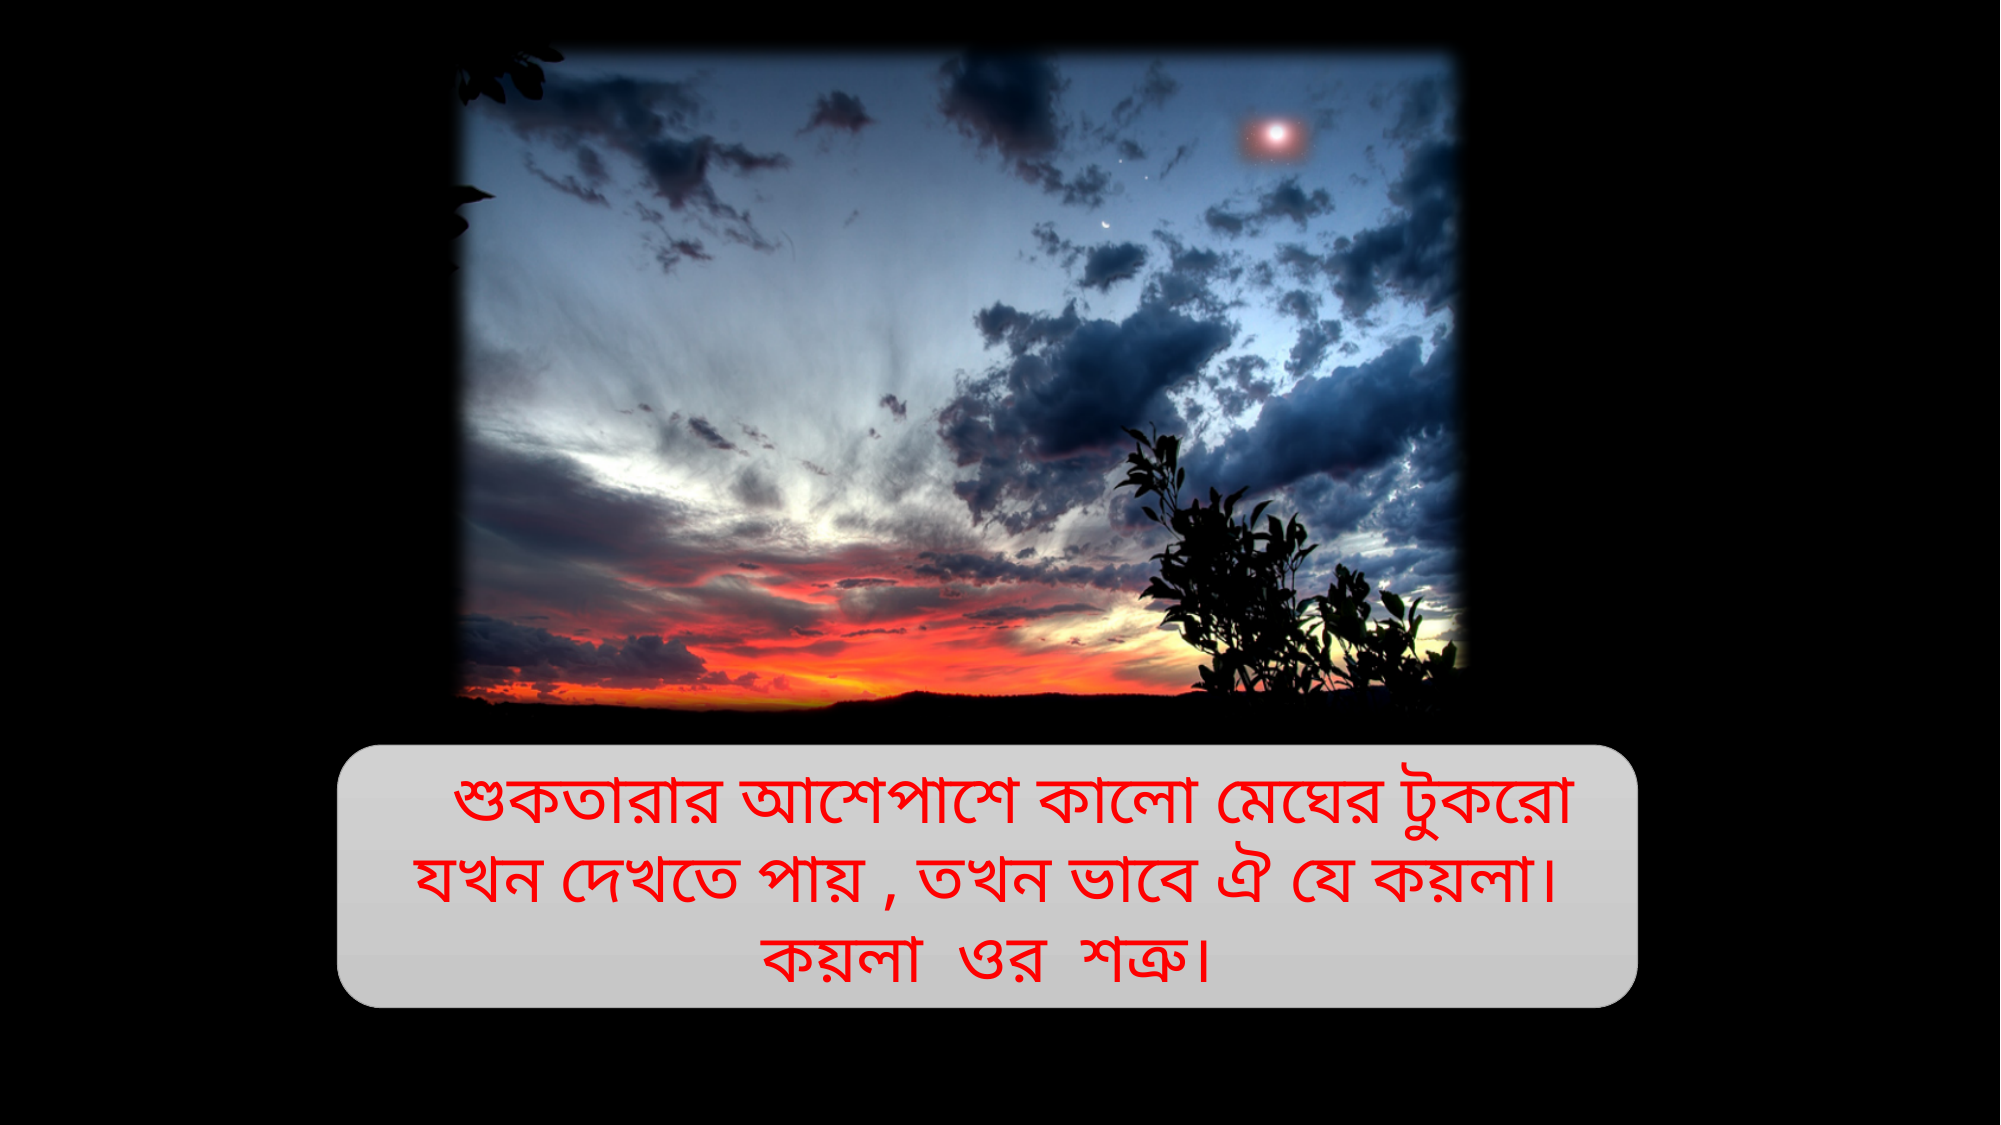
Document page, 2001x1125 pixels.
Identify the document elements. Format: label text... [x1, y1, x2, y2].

text_box শুকতারার আশেপাশে কালো মেঘের টুকরো যখন দেখতে পায় , তখন ভাবে ঐ যে কয়লা। কয়লা ওর শত্রু। [336, 744, 1639, 1009]
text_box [446, 37, 1473, 722]
